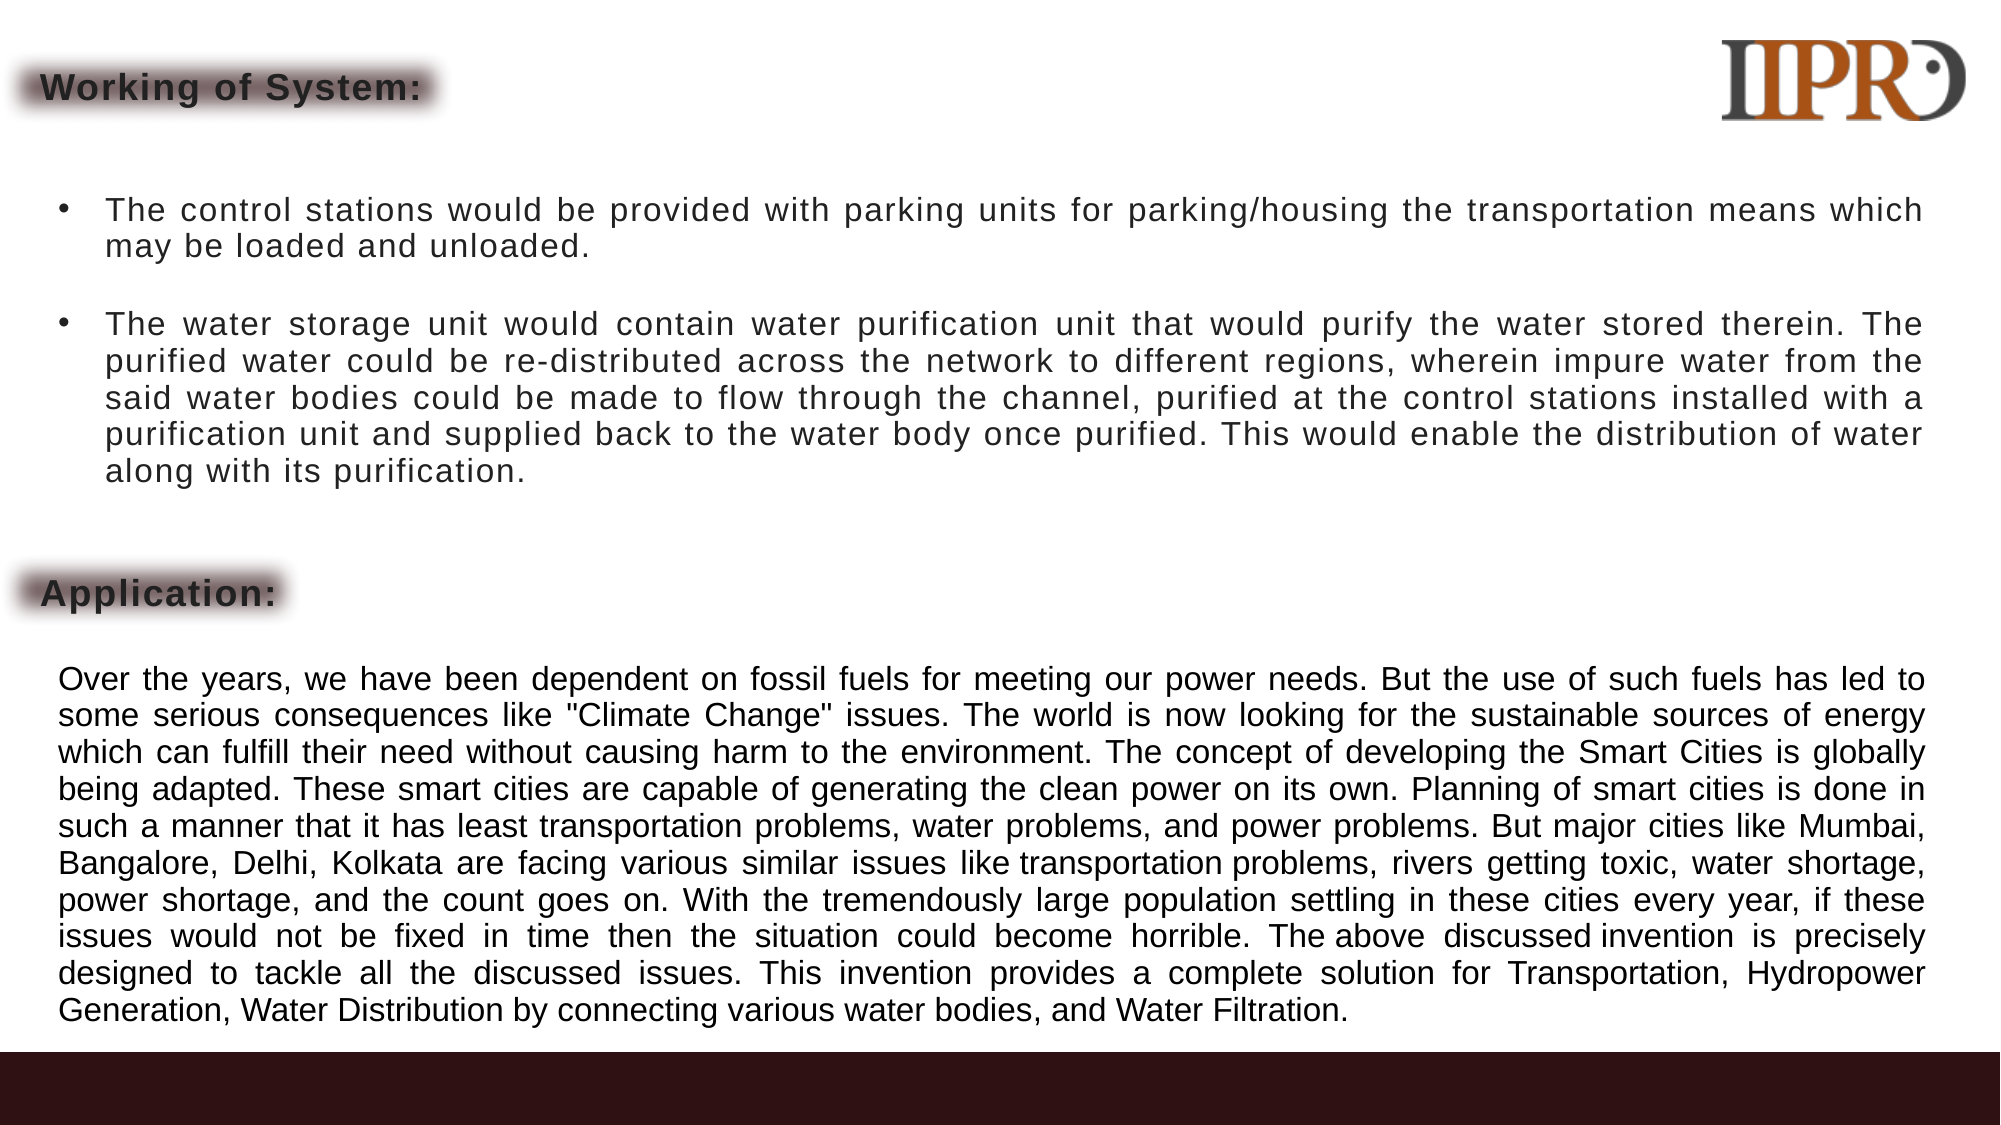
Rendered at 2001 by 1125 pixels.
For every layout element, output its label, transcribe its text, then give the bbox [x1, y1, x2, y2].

text_box [1721, 40, 1966, 121]
text_box The control stations would be provided with parking units for parking/housing the transportation means which may be loaded and unloaded. The water storage unit would contain water purification unit that would purify the water stored therein. The purified water could be re-distributed across the network to different regions, wherein impure water from the said water bodies could be made to flow through the channel, purified at the control stations installed with a purification unit and supplied back to the water body once purified. This would enable the distribution of water along with its purification. [56, 190, 1930, 370]
text_box Application: [37, 572, 156, 631]
text_box [0, 1052, 2000, 1125]
text_box Over the years, we have been dependent on fossil fuels for meeting our power needs. But the use of such fuels has led to some serious consequences like "Climate Change" issues. The world is now looking for the sustainable sources of energy which can fulfill their need without causing harm to the environment. The concept of developing the Smart Cities is globally being adapted. These smart cities are capable of generating the clean power on its own. Planning of smart cities is done in such a manner that it has least transportation problems, water problems, and power problems. But major cities like Mumbai, Bangalore, Delhi, Kolkata are facing various similar issues like transportation problems, rivers getting toxic, water shortage, power shortage, and the count goes on. With the tremendously large population settling in these cities every year, if these issues would not be fixed in time then the situation could become horrible. The above discussed invention is precisely designed to tackle all the discussed issues. This invention provides a complete solution for Transportation, Hydropower Generation, Water Distribution by connecting various water bodies, and Water Filtration. [56, 659, 1930, 839]
text_box [156, 512, 2000, 692]
text_box Working of System: [37, 66, 457, 125]
